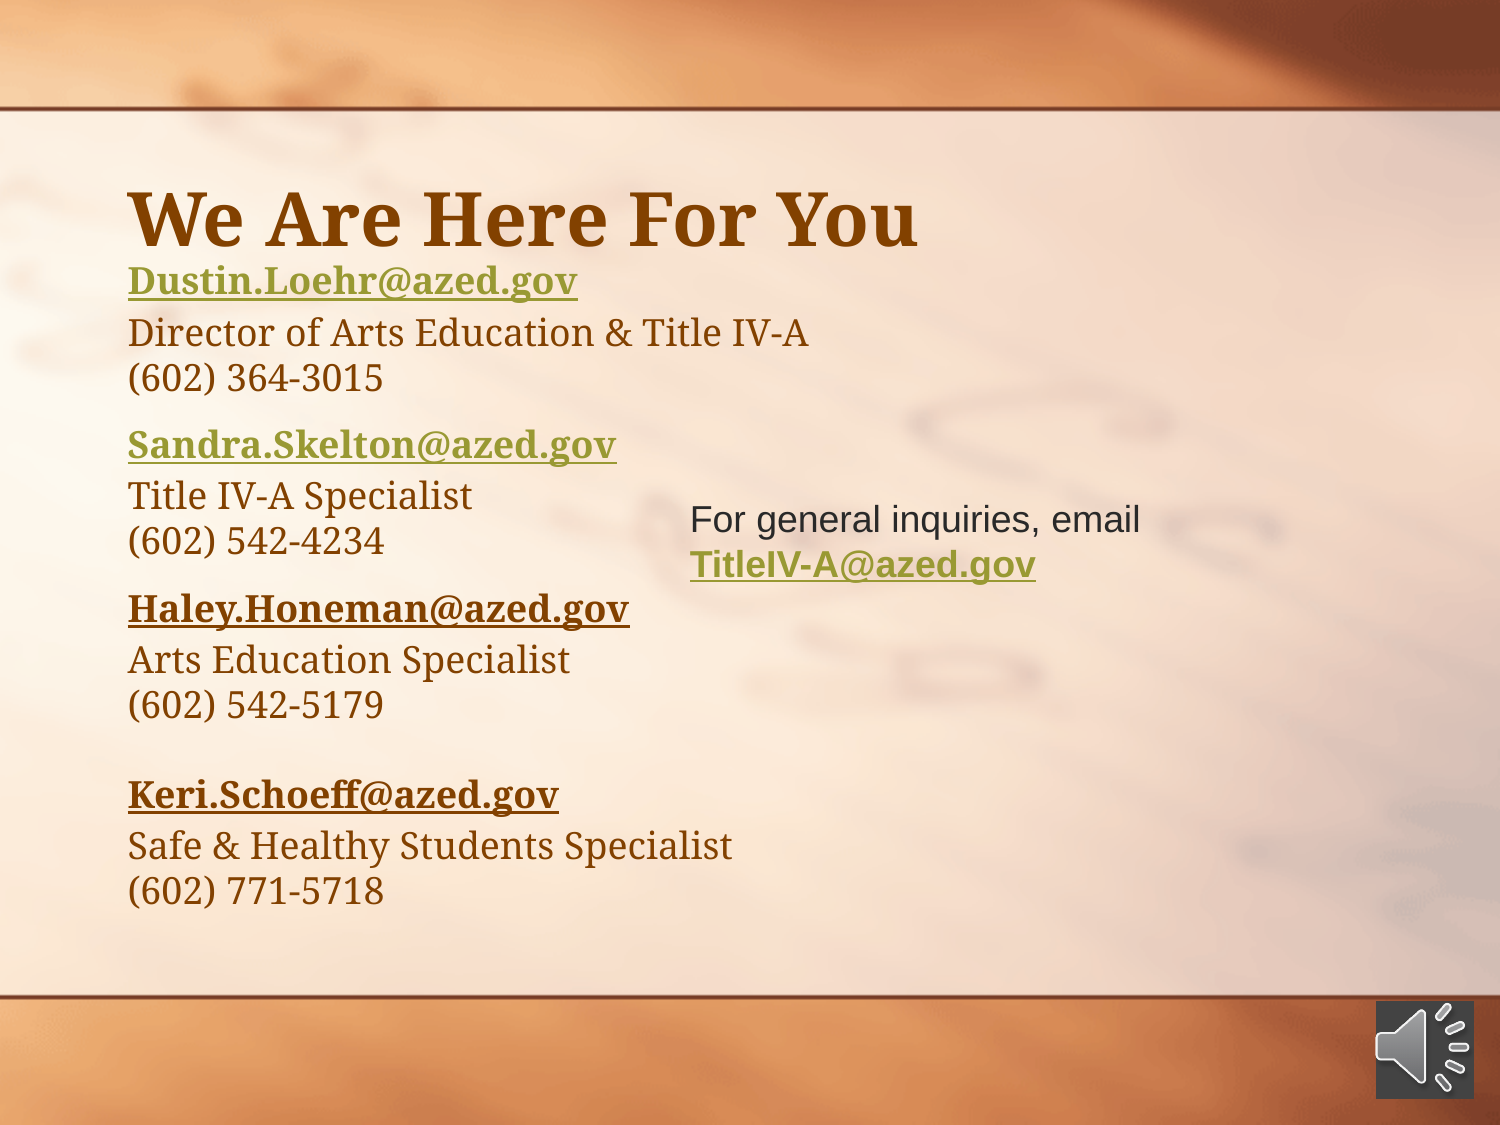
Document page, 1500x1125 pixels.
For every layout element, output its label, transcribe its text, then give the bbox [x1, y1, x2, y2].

list Dustin.Loehr@azed.gov Director of Arts Education & Title IV-A (602) 364-3015 Sandra.Skelton@azed.gov Title IV-A Specialist (602) 542-4234 Haley.Honeman@azed.gov Arts Education Specialist (602) 542-5179 Keri.Schoeff@azed.gov Safe & Healthy Students Specialist (602) 771-5718 [112, 270, 1413, 950]
title We Are Here For You [112, 125, 1413, 270]
text_box For general inquiries, email TitleIV-A@azed.gov [675, 487, 1250, 593]
picture [0, 0, 1500, 1125]
